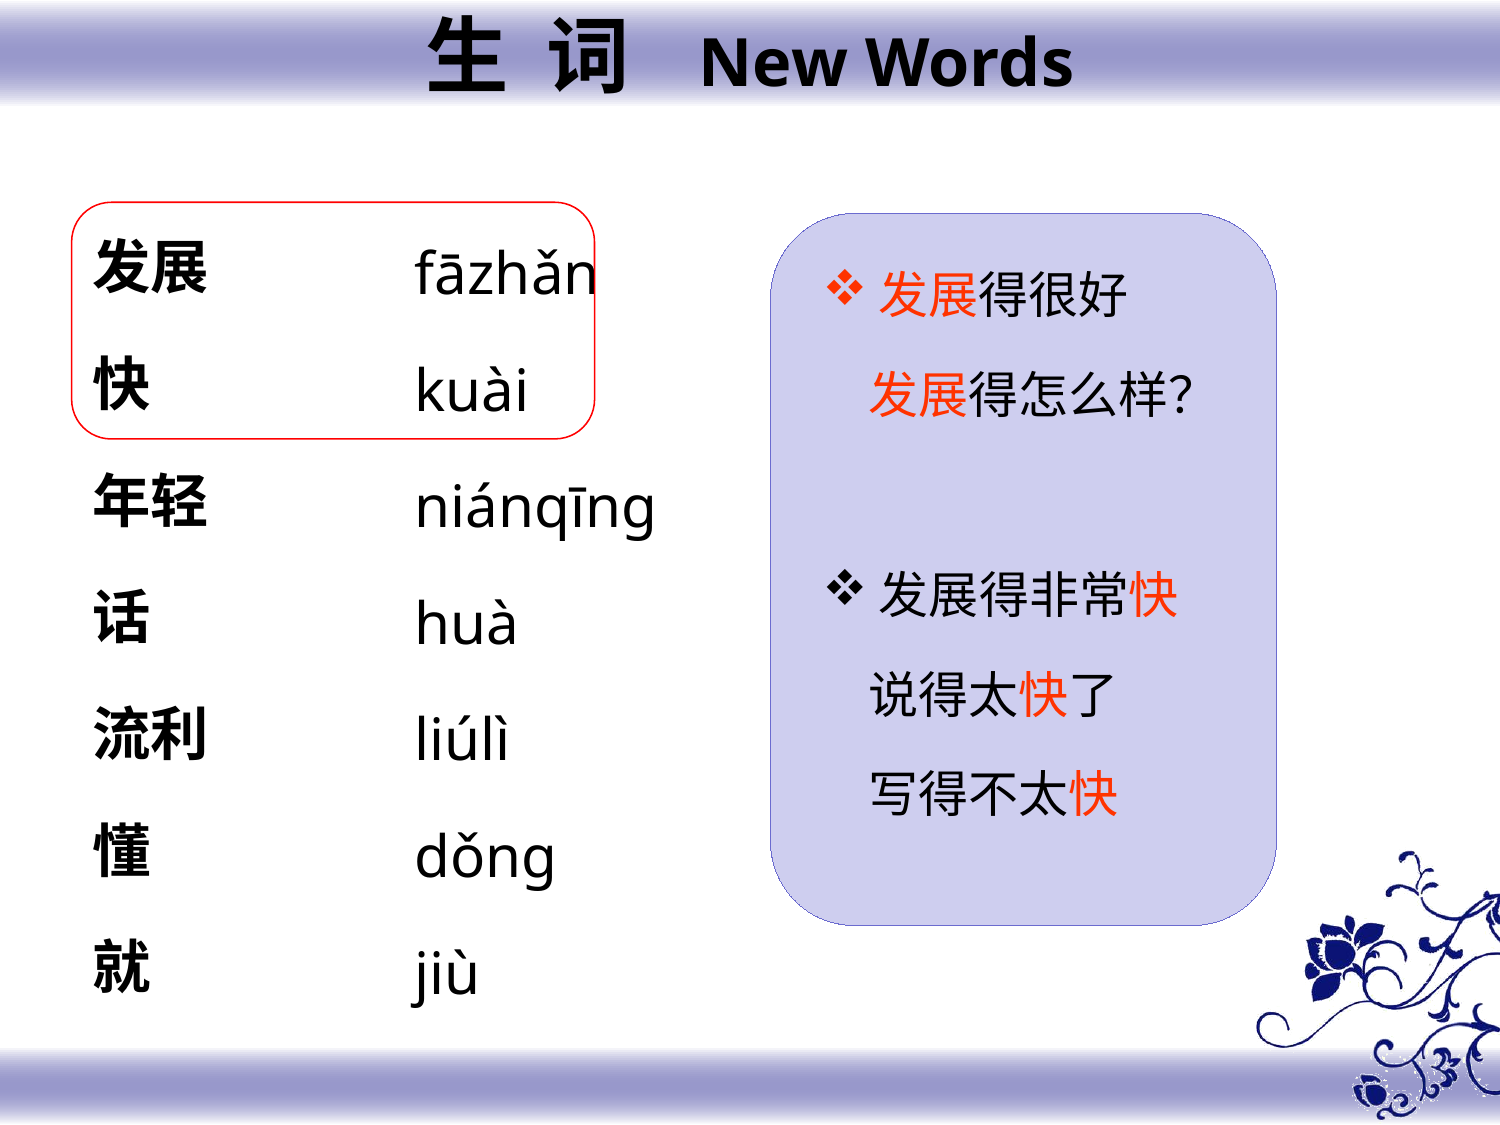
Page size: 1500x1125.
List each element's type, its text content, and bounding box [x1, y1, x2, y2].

text_box [811, 213, 1235, 225]
text_box 发展得很好 发展得怎么样？ 发展得非常快 说得太快了 写得不太快 [807, 225, 1281, 867]
list 发展 快 年轻 话 流利 懂 就 [77, 188, 332, 220]
text_box fāzhǎn kuài niánqīng huà liúlì dǒnɡ jiù [399, 193, 793, 1047]
text_box 生 词 New Words [0, 3, 1500, 103]
text_box [71, 202, 595, 439]
list 发展 快 年轻 话 流利 懂 就 [77, 421, 332, 1041]
picture [1245, 840, 1500, 1125]
text_box [793, 228, 1273, 926]
